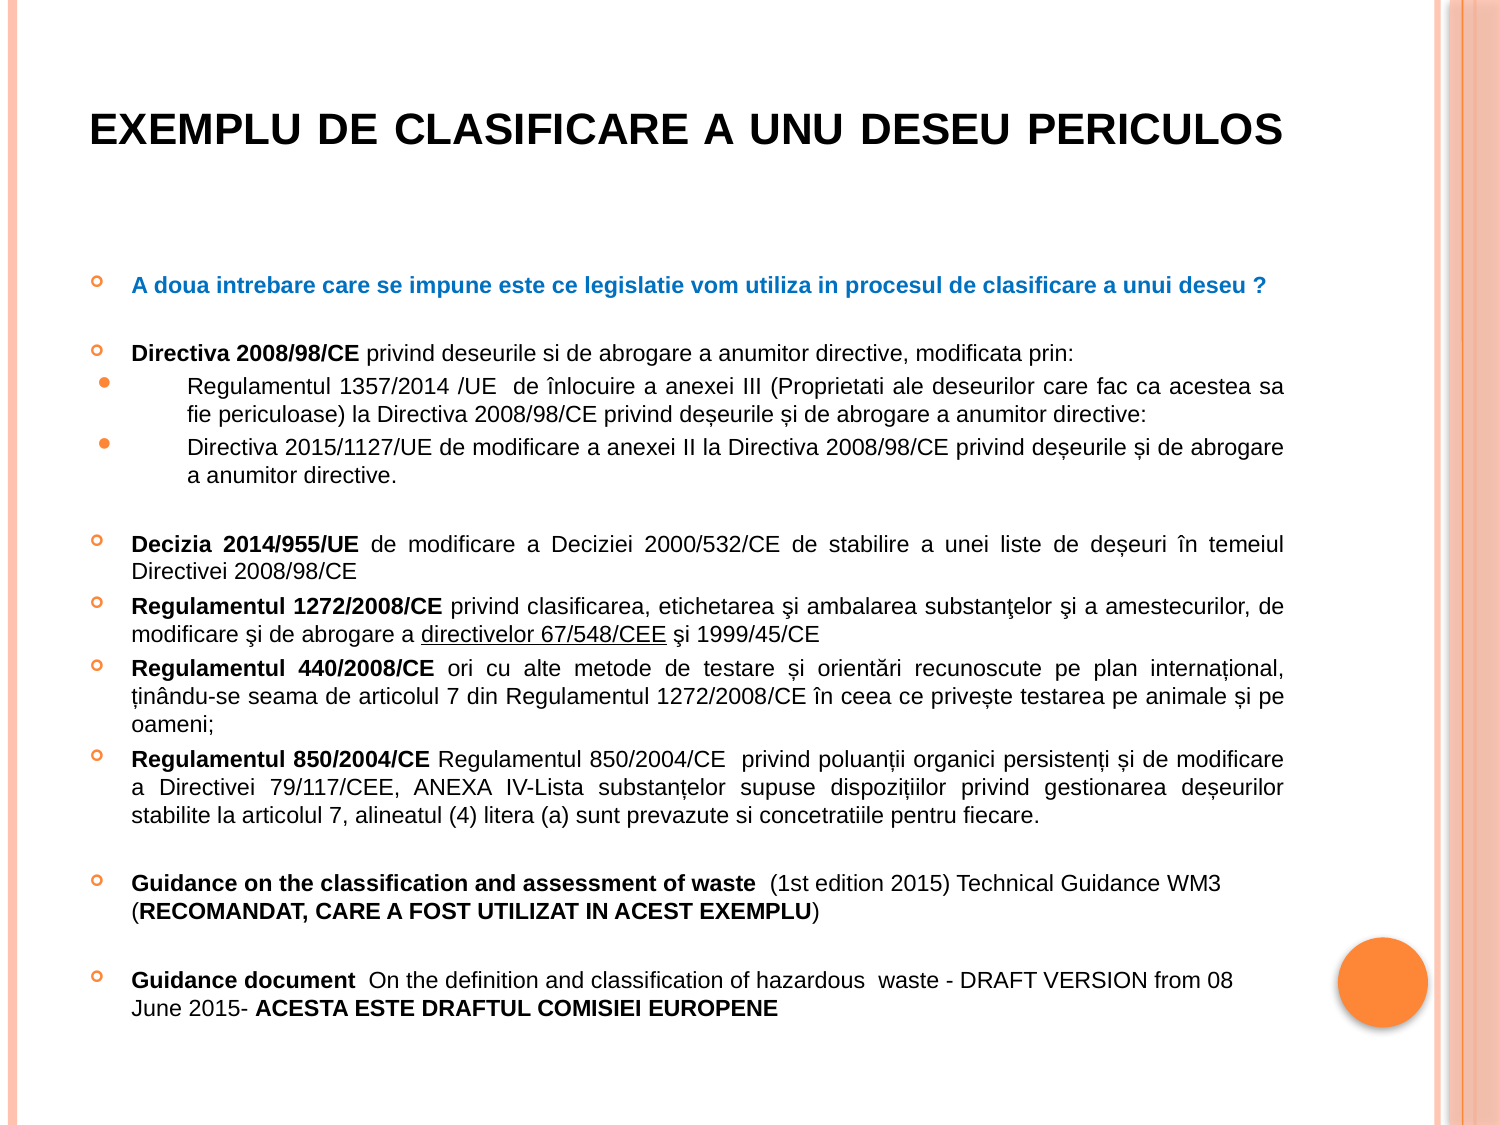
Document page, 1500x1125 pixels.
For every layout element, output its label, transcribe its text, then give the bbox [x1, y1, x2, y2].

list A doua intrebare care se impune este ce legislatie vom utiliza in procesul de clasificare a unui deseu ? Directiva 2008/98/CE privind deseurile si de abrogare a anumitor directive, modificata prin: Regulamentul 1357/2014 /UE de înlocuire a anexei III (Proprietati ale deseurilor care fac ca acestea sa fie periculoase) la Directiva 2008/98/CE privind deșeurile și de abrogare a anumitor directive: Directiva 2015/1127/UE de modificare a anexei II la Directiva 2008/98/CE privind deșeurile și de abrogare a anumitor directive. Decizia 2014/955/UE de modificare a Deciziei 2000/532/CE de stabilire a unei liste de deșeuri în temeiul Directivei 2008/98/CE Regulamentul 1272/2008/CE privind clasificarea, etichetarea şi ambalarea substanţelor şi a amestecurilor, de modificare şi de abrogare a directivelor 67/548/CEE şi 1999/45/CE Regulamentul 440/2008/CE ori cu alte metode de testare și orientări recunoscute pe plan internațional, ținându-se seama de articolul 7 din Regulamentul 1272/2008/CE în ceea ce privește testarea pe animale și pe oameni; Regulamentul 850/2004/CE Regulamentul 850/2004/CE privind poluanții organici persistenți și de modificare a Directivei 79/117/CEE, ANEXA IV-Lista substanțelor supuse dispozițiilor privind gestionarea deșeurilor stabilite la articolul 7, alineatul (4) litera (a) sunt prevazute si concetratiile pentru fiecare. Guidance on the classification and assessment of waste (1st edition 2015) Technical Guidance WM3 (RECOMANDAT, CARE A FOST UTILIZAT IN ACEST EXEMPLU) Guidance document On the definition and classification of hazardous waste - DRAFT VERSION from 08 June 2015- ACESTA ESTE DRAFTUL COMISIEI EUROPENE [75, 262, 1300, 1062]
title EXEMPLU DE CLASIFICARE A UNU DESEU PERICULOS [75, 45, 1300, 233]
